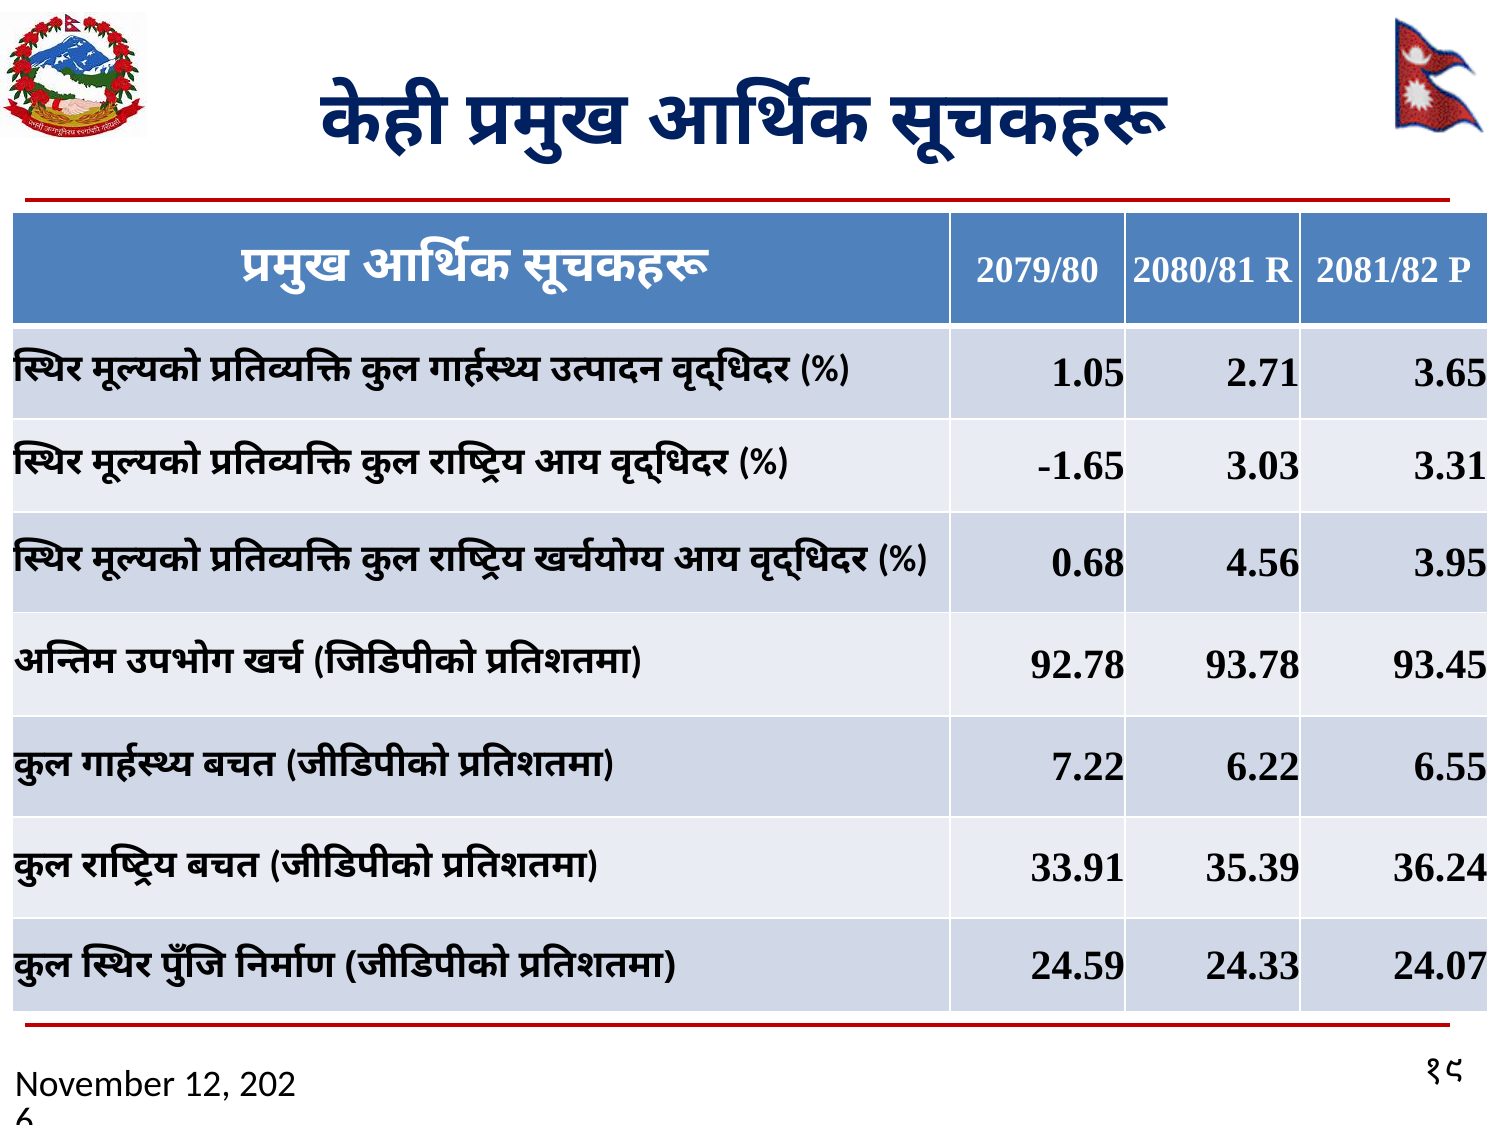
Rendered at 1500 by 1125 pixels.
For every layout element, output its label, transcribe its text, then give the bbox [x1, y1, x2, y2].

table_cell 93.78 [1126, 613, 1299, 715]
table_cell 3.03 [1126, 420, 1299, 511]
picture [1382, 12, 1500, 142]
table_cell 3.31 [1301, 420, 1487, 511]
table_cell कुल स्थिर पुँजि निर्माण (जीडिपीको प्रतिशतमा) [13, 919, 949, 1011]
slide_number १९ [1400, 1037, 1488, 1111]
table_cell 36.24 [1301, 818, 1487, 917]
table_cell 7.22 [951, 717, 1124, 816]
table_cell कुल राष्ट्रिय बचत (जीडिपीको प्रतिशतमा) [13, 818, 949, 917]
picture [0, 12, 147, 138]
table_cell स्थिर मूल्यको प्रतिव्यक्ति कुल गार्हस्थ्य उत्पादन वृद्धिदर (%) [13, 329, 949, 418]
table_cell स्थिर मूल्यको प्रतिव्यक्ति कुल राष्ट्रिय आय वृद्धिदर (%) [13, 420, 949, 511]
table_header प्रमुख आर्थिक सूचकहरू [13, 213, 949, 323]
table_cell 2.71 [1126, 329, 1299, 418]
table_cell 24.59 [951, 919, 1124, 1011]
table_cell 1.05 [951, 329, 1124, 418]
table_cell स्थिर मूल्यको प्रतिव्यक्ति कुल राष्ट्रिय खर्चयोग्य आय वृद्धिदर (%) [13, 513, 949, 612]
table_cell 6.22 [1126, 717, 1299, 816]
table_cell -1.65 [951, 420, 1124, 511]
table_cell 3.95 [1301, 513, 1487, 612]
table_header 2081/82 P [1301, 213, 1487, 323]
table_cell 35.39 [1126, 818, 1299, 917]
table_cell 0.68 [951, 513, 1124, 612]
table_cell 33.91 [951, 818, 1124, 917]
table_cell 3.65 [1301, 329, 1487, 418]
table_header 2079/80 [951, 213, 1124, 323]
table_header 2080/81 R [1126, 213, 1299, 323]
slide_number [0, 1051, 325, 1113]
table_cell अन्तिम उपभोग खर्च (जिडिपीको प्रतिशतमा) [13, 613, 949, 715]
table_cell 93.45 [1301, 613, 1487, 715]
table_cell कुल गार्हस्थ्य बचत (जीडिपीको प्रतिशतमा) [13, 717, 949, 816]
table_cell 4.56 [1126, 513, 1299, 612]
title केही प्रमुख आर्थिक सूचकहरू [12, 37, 1475, 193]
table_cell 24.33 [1126, 919, 1299, 1011]
table_cell 24.07 [1301, 919, 1487, 1011]
table_cell 92.78 [951, 613, 1124, 715]
table_cell 6.55 [1301, 717, 1487, 816]
